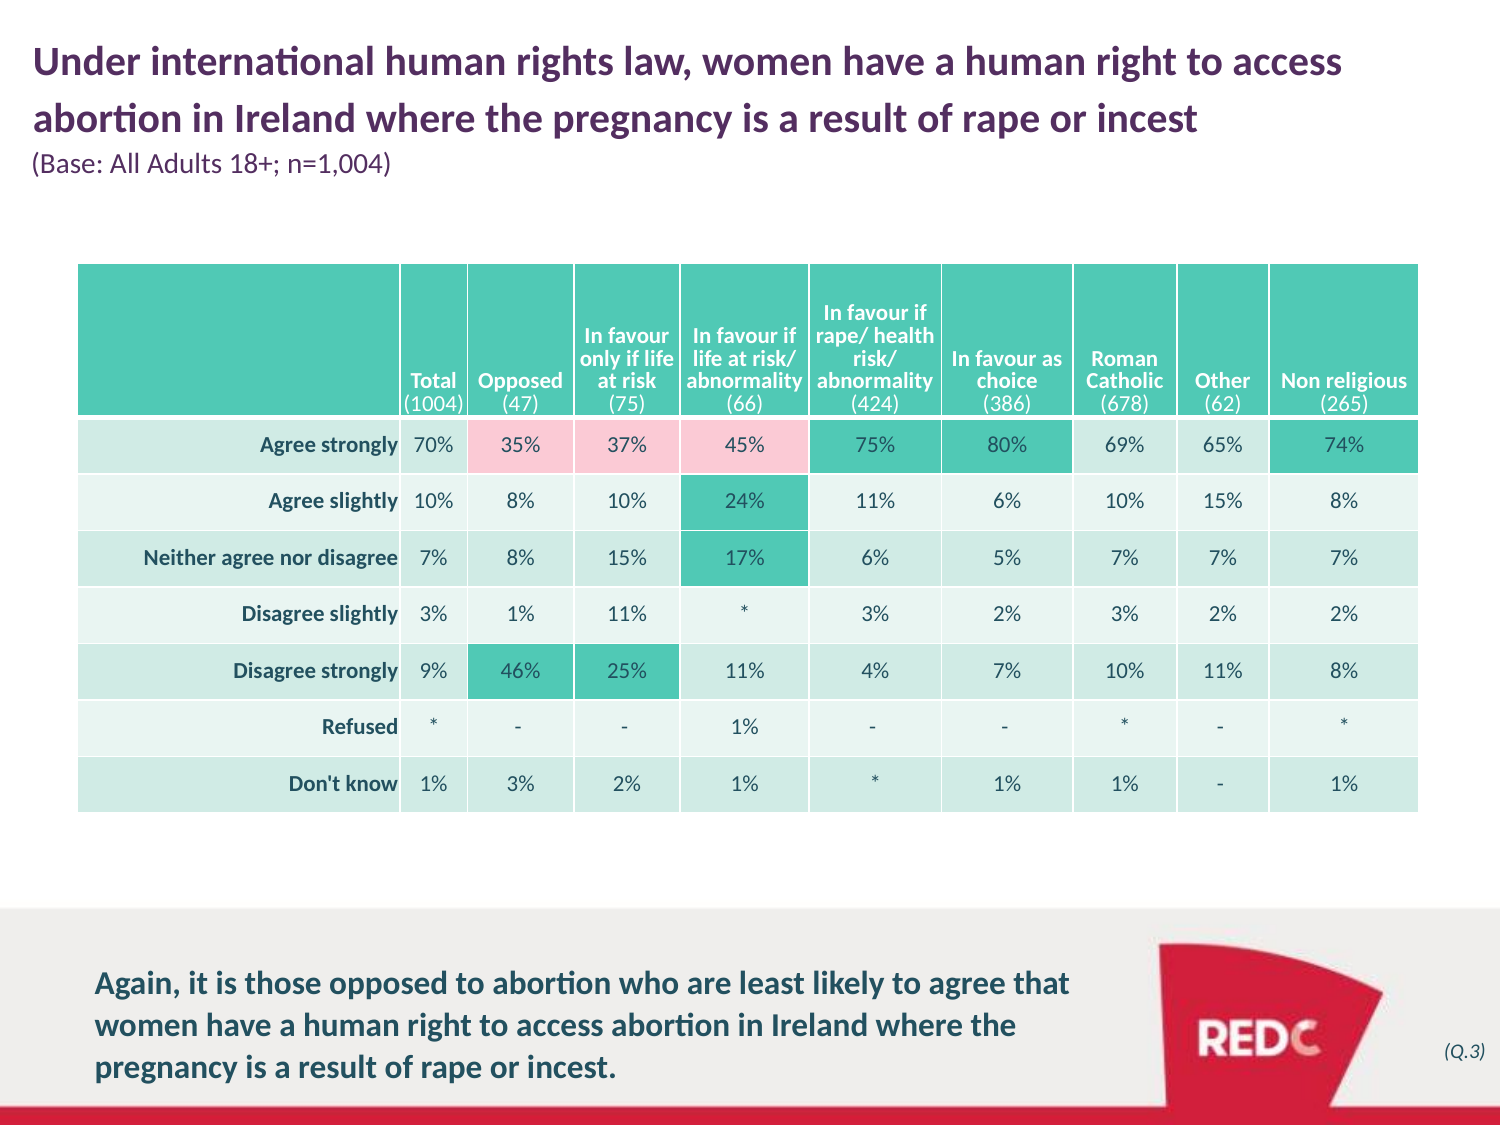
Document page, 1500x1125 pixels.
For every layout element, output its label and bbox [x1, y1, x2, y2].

table_cell [810, 588, 941, 643]
table_cell [468, 531, 573, 586]
table_cell [810, 531, 941, 586]
table_cell [1074, 701, 1176, 756]
table_cell [1178, 588, 1268, 643]
table_cell [575, 701, 679, 756]
table_cell [942, 757, 1072, 812]
table_cell [78, 420, 399, 473]
text_box [32, 34, 1354, 141]
table_cell [575, 531, 679, 586]
text_box [31, 143, 393, 179]
table_cell [1178, 420, 1268, 473]
table_cell [468, 644, 573, 699]
table_cell [681, 531, 808, 586]
table_cell [1074, 531, 1176, 586]
table_cell [1270, 475, 1418, 530]
table_cell [681, 757, 808, 812]
table_cell [681, 701, 808, 756]
table_cell [575, 420, 679, 473]
table_cell [78, 531, 399, 586]
table_cell [401, 531, 467, 586]
table_cell [942, 701, 1072, 756]
list [94, 959, 1158, 1086]
table_cell [401, 475, 467, 530]
table_cell [1178, 701, 1268, 756]
table_cell [468, 757, 573, 812]
table_cell [810, 701, 941, 756]
table_cell [1074, 475, 1176, 530]
table_header [681, 264, 808, 415]
table_cell [681, 644, 808, 699]
table_cell [1178, 644, 1268, 699]
table_header [1178, 264, 1268, 415]
table_cell [810, 475, 941, 530]
table_cell [468, 420, 573, 473]
table_cell [401, 644, 467, 699]
table_header [78, 264, 399, 415]
table_cell [401, 420, 467, 473]
table_cell [1270, 420, 1418, 473]
table_cell [1074, 588, 1176, 643]
table_header [810, 264, 941, 415]
table_cell [1074, 644, 1176, 699]
table_cell [810, 757, 941, 812]
table_cell [468, 475, 573, 530]
picture [0, 0, 1500, 1125]
table_cell [681, 420, 808, 473]
table_cell [1270, 757, 1418, 812]
table_cell [401, 757, 467, 812]
table_cell [810, 420, 941, 473]
table_header [1270, 264, 1418, 415]
table_cell [942, 644, 1072, 699]
table_cell [1270, 644, 1418, 699]
table_cell [401, 588, 467, 643]
table_cell [681, 475, 808, 530]
table_cell [810, 644, 941, 699]
table_cell [575, 475, 679, 530]
table_cell [1178, 757, 1268, 812]
table_cell [78, 475, 399, 530]
table_cell [1178, 475, 1268, 530]
table_cell [575, 644, 679, 699]
table_cell [942, 588, 1072, 643]
table_cell [1270, 531, 1418, 586]
table_header [575, 264, 679, 415]
table_cell [78, 701, 399, 756]
table_cell [942, 475, 1072, 530]
table_cell [1074, 420, 1176, 473]
table_cell [575, 588, 679, 643]
table_cell [1178, 531, 1268, 586]
table_cell [468, 588, 573, 643]
table_cell [942, 420, 1072, 473]
table_header [1074, 264, 1176, 415]
table_header [468, 264, 573, 415]
table_cell [1074, 757, 1176, 812]
table_cell [942, 531, 1072, 586]
table_cell [1270, 701, 1418, 756]
table_header [401, 264, 467, 415]
table_cell [78, 757, 399, 812]
text_box [1428, 1029, 1500, 1070]
table_cell [78, 588, 399, 643]
table_cell [401, 701, 467, 756]
table_cell [78, 644, 399, 699]
table_cell [575, 757, 679, 812]
table_cell [1270, 588, 1418, 643]
table_cell [468, 701, 573, 756]
table_header [942, 264, 1072, 415]
table_cell [681, 588, 808, 643]
